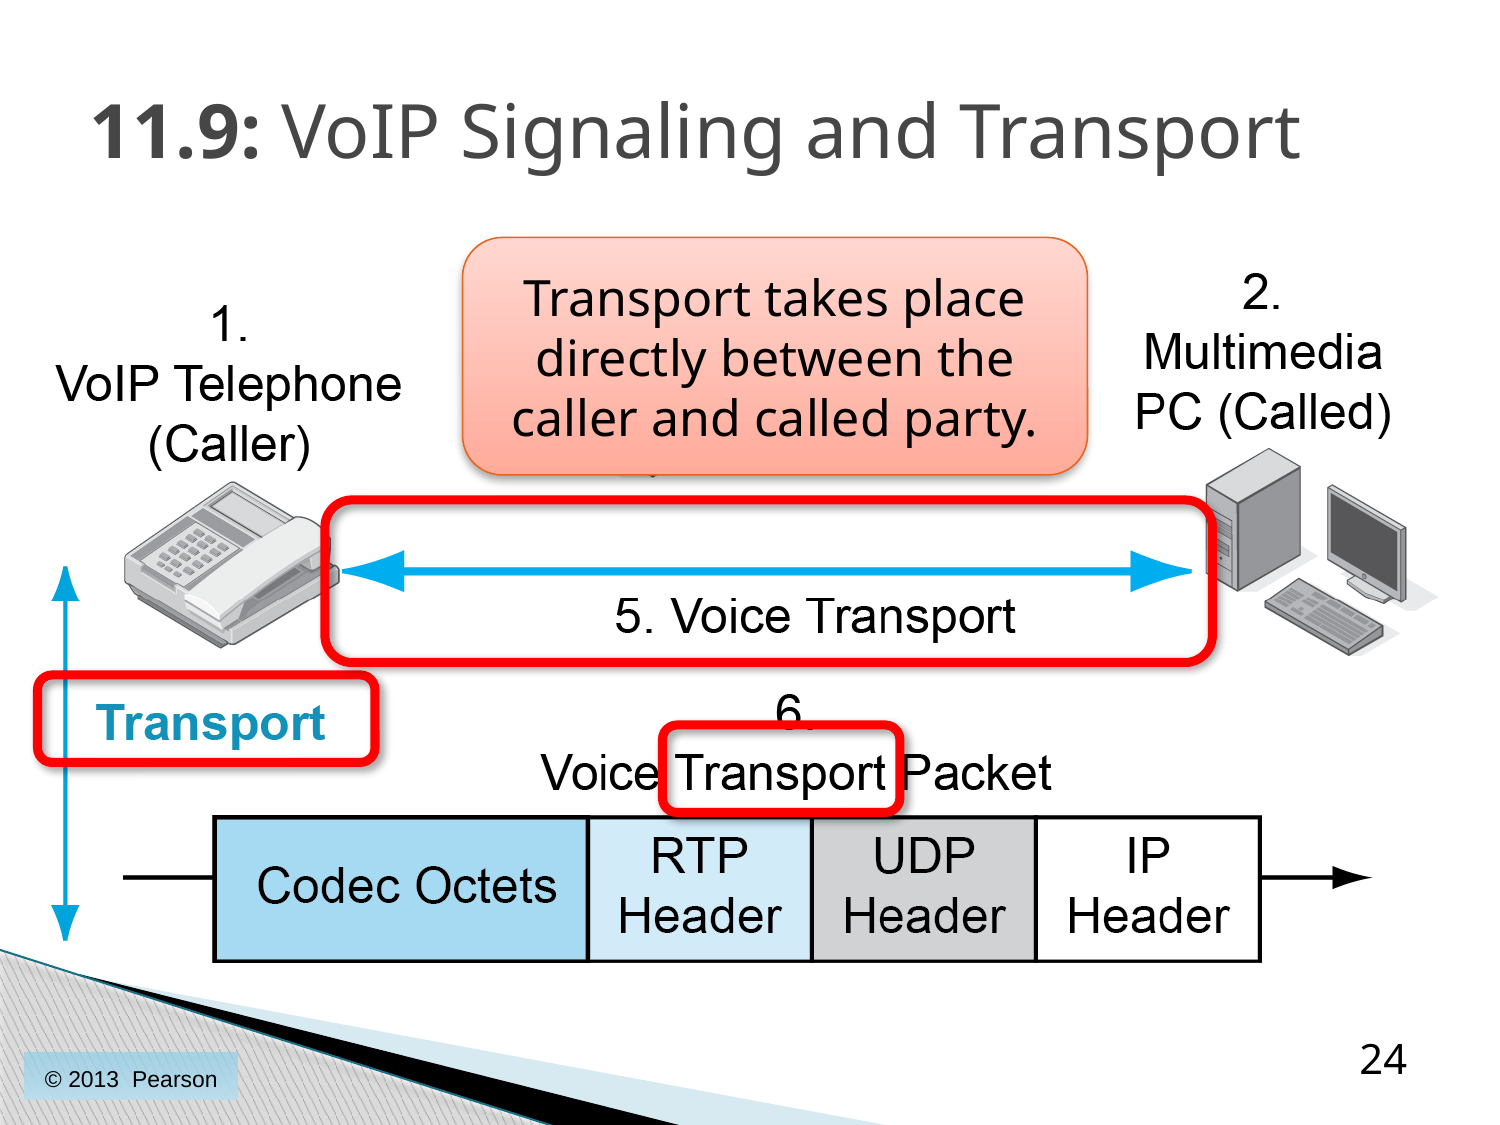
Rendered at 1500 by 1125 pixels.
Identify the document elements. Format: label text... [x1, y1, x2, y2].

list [51, 237, 1438, 963]
slide_number 24 [1287, 1037, 1423, 1098]
title 11.9: VoIP Signaling and Transport [75, 57, 1425, 200]
footer © 2013 Pearson [24, 1052, 238, 1100]
text_box [32, 671, 45, 766]
